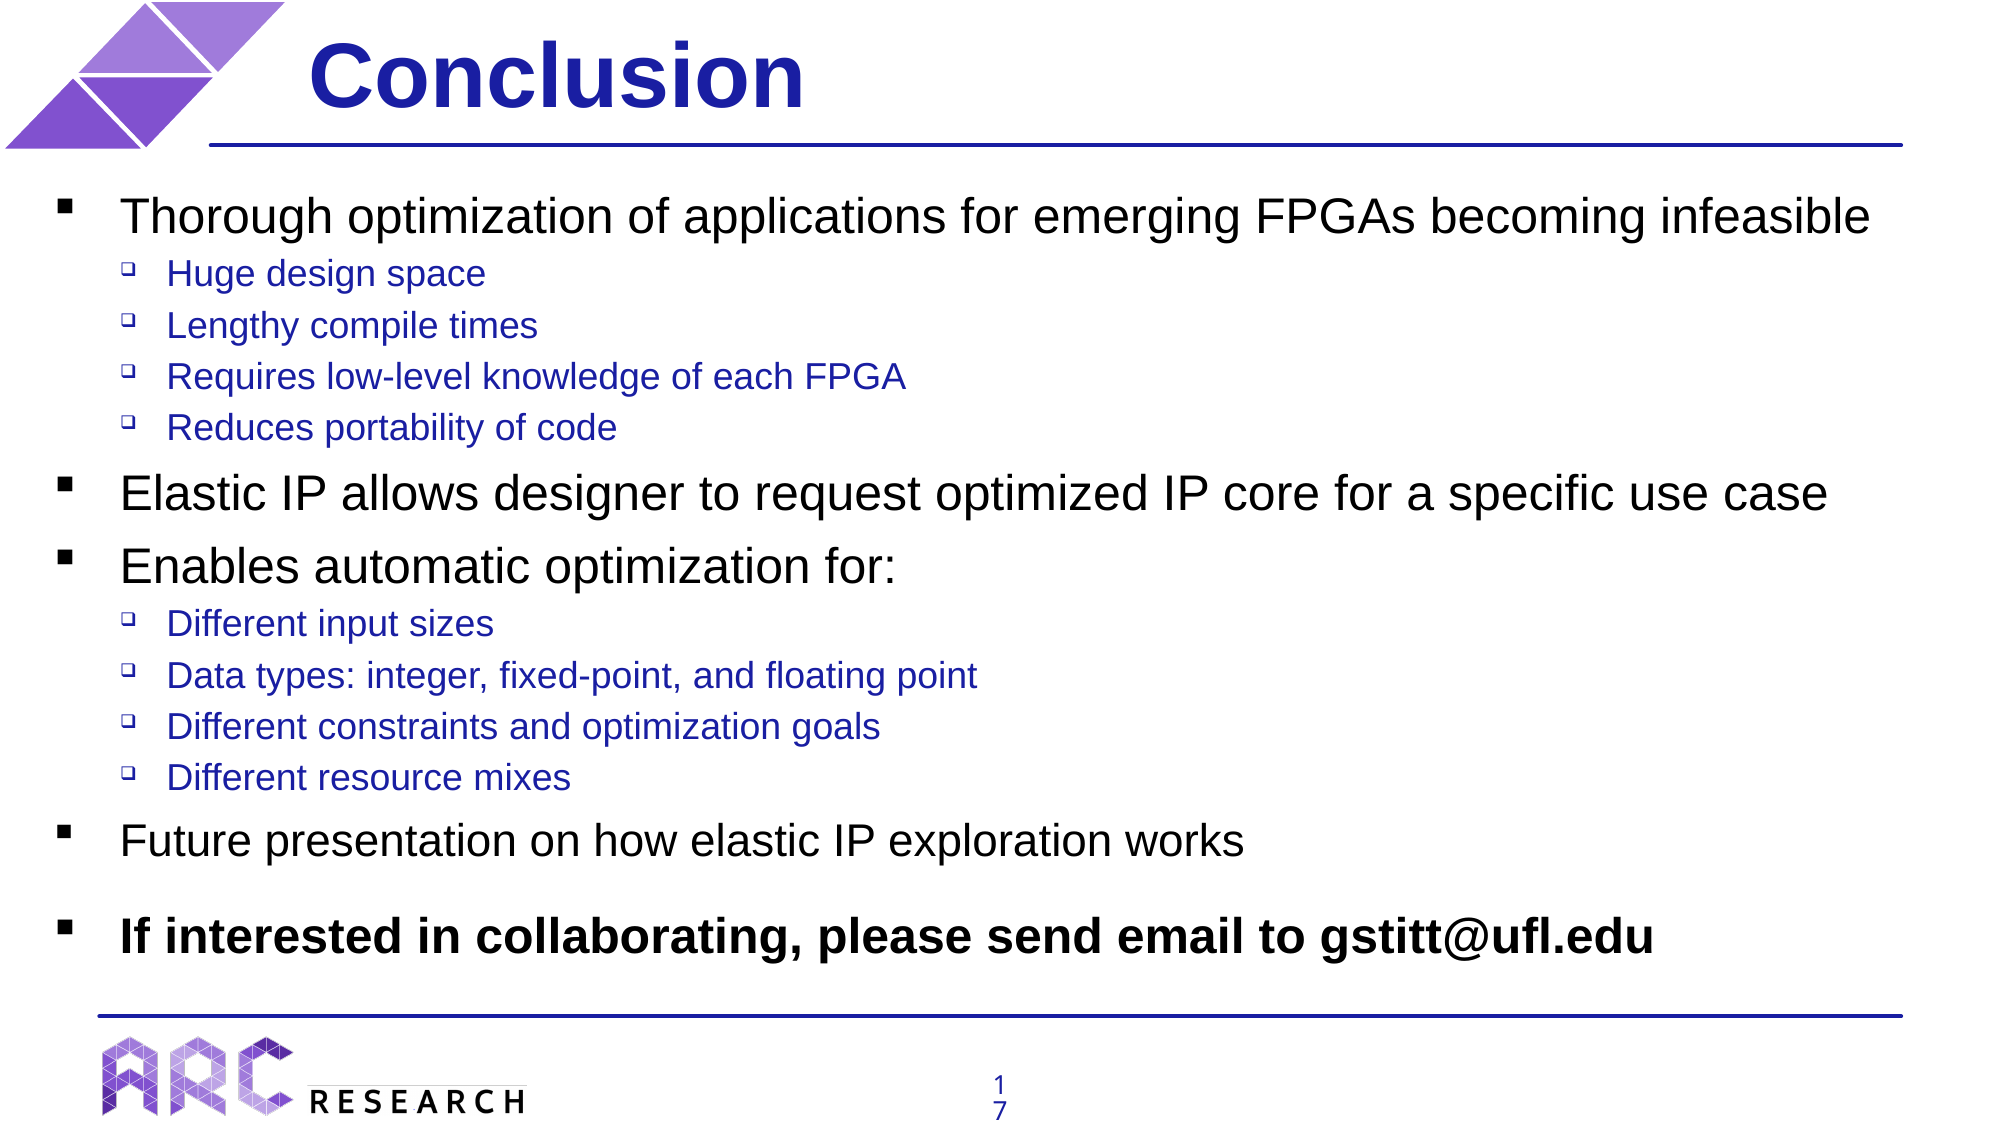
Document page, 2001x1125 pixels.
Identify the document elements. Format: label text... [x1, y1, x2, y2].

picture [99, 1036, 296, 1119]
list Thorough optimization of applications for emerging FPGAs becoming infeasible Huge design space Lengthy compile times Requires low-level knowledge of each FPGA Reduces portability of code Elastic IP allows designer to request optimized IP core for a specific use case Enables automatic optimization for: Different input sizes Data types: integer, fixed-point, and floating point Different constraints and optimization goals Different resource mixes Future presentation on how elastic IP exploration works If interested in collaborating, please send email to gstitt@ufl.edu [43, 182, 1958, 1004]
picture [307, 1083, 527, 1116]
title Conclusion [286, 0, 1899, 143]
slide_number 17 [992, 1067, 1008, 1101]
